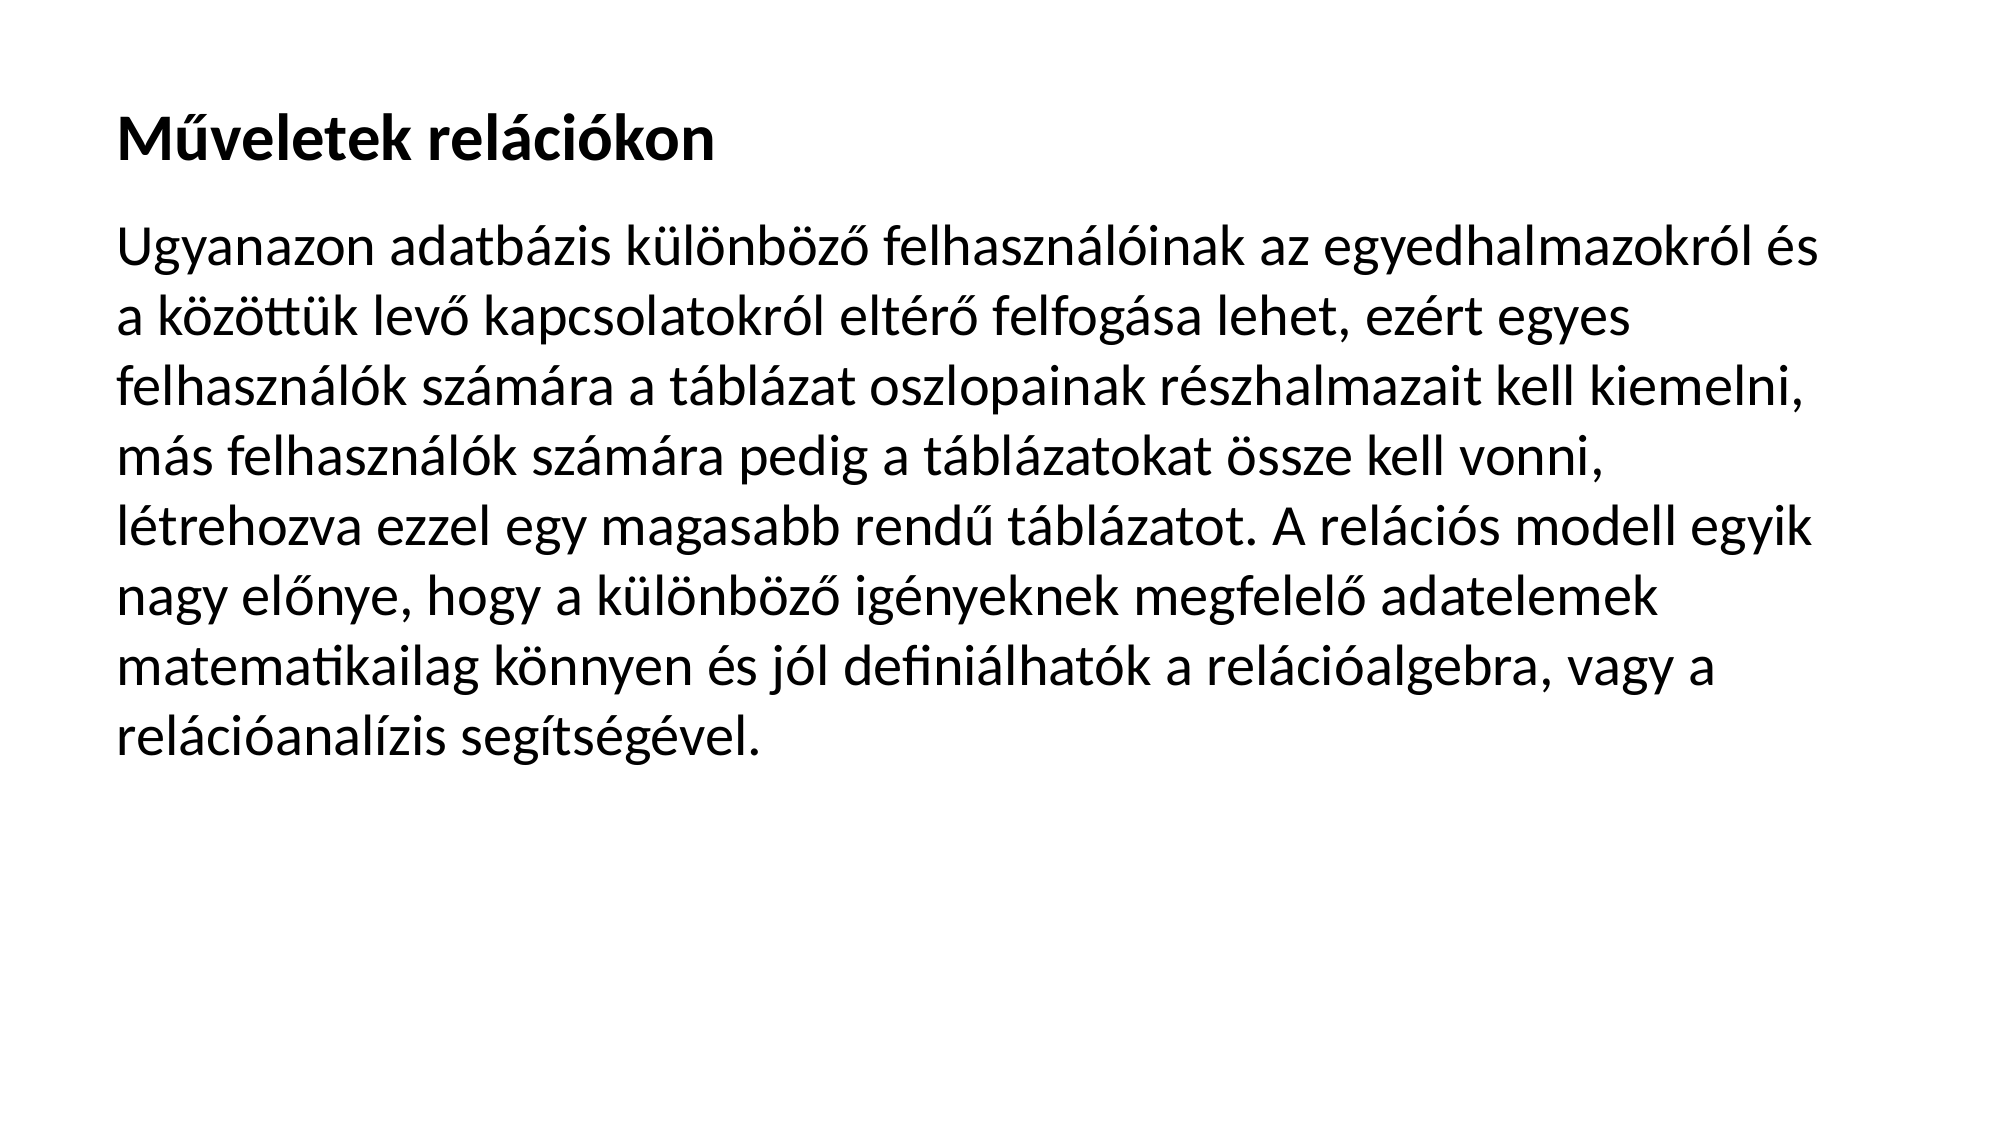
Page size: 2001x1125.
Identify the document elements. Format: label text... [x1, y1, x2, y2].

list Műveletek relációkon Ugyanazon adatbázis különböző felhasználóinak az egyedhalmazokról és a közöttük levő kapcsolatokról eltérő felfogása lehet, ezért egyes felhasználók számára a táblázat oszlopainak részhalmazait kell kiemelni, más felhasználók számára pedig a táblázatokat össze kell vonni, létrehozva ezzel egy magasabb rendű táblázatot. A relációs modell egyik nagy előnye, hogy a különböző igényeknek megfelelő adatelemek matematikailag könnyen és jól definiálhatók a relációalgebra, vagy a relációanalízis segítségével. [64, 86, 1864, 853]
